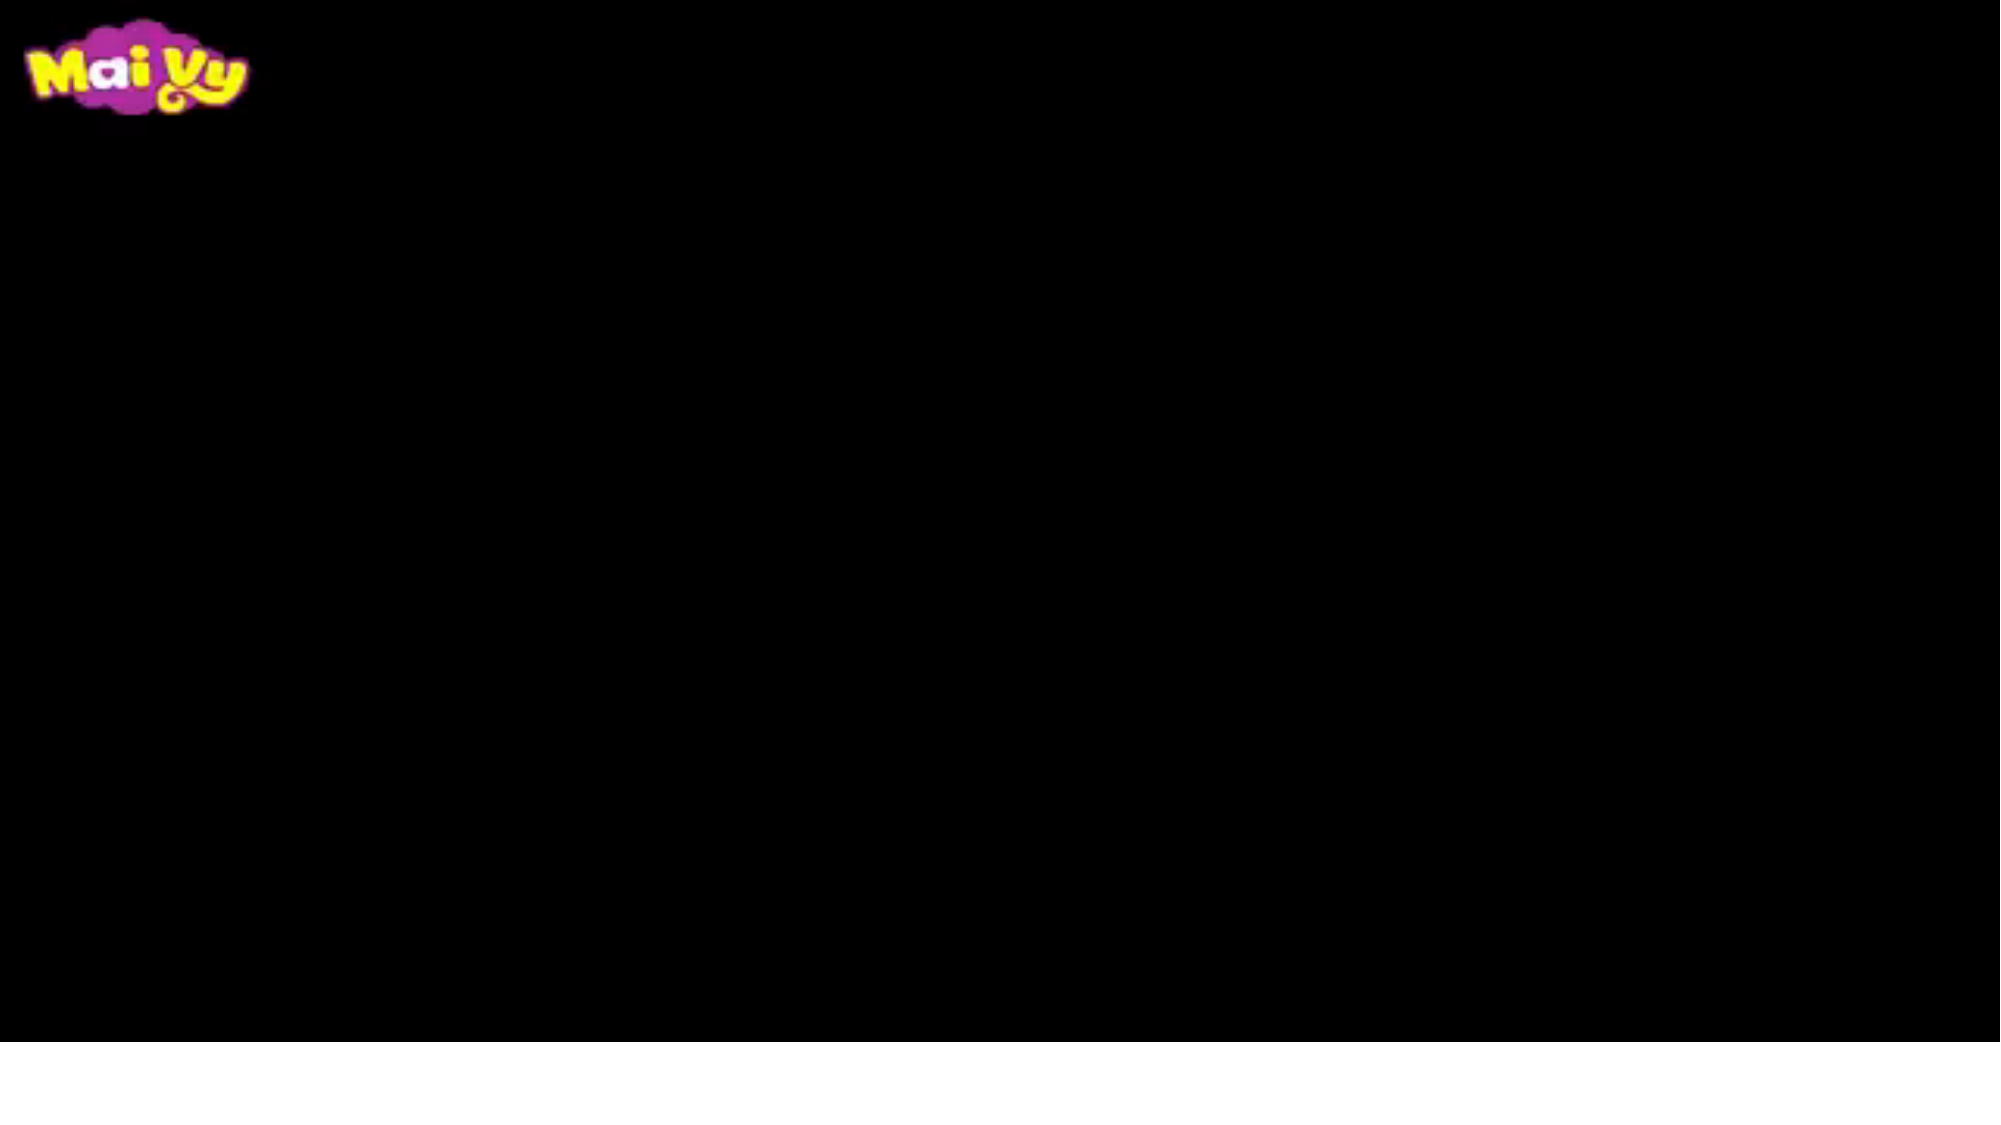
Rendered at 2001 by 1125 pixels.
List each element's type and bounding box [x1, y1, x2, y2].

text_box [0, 0, 2000, 1043]
